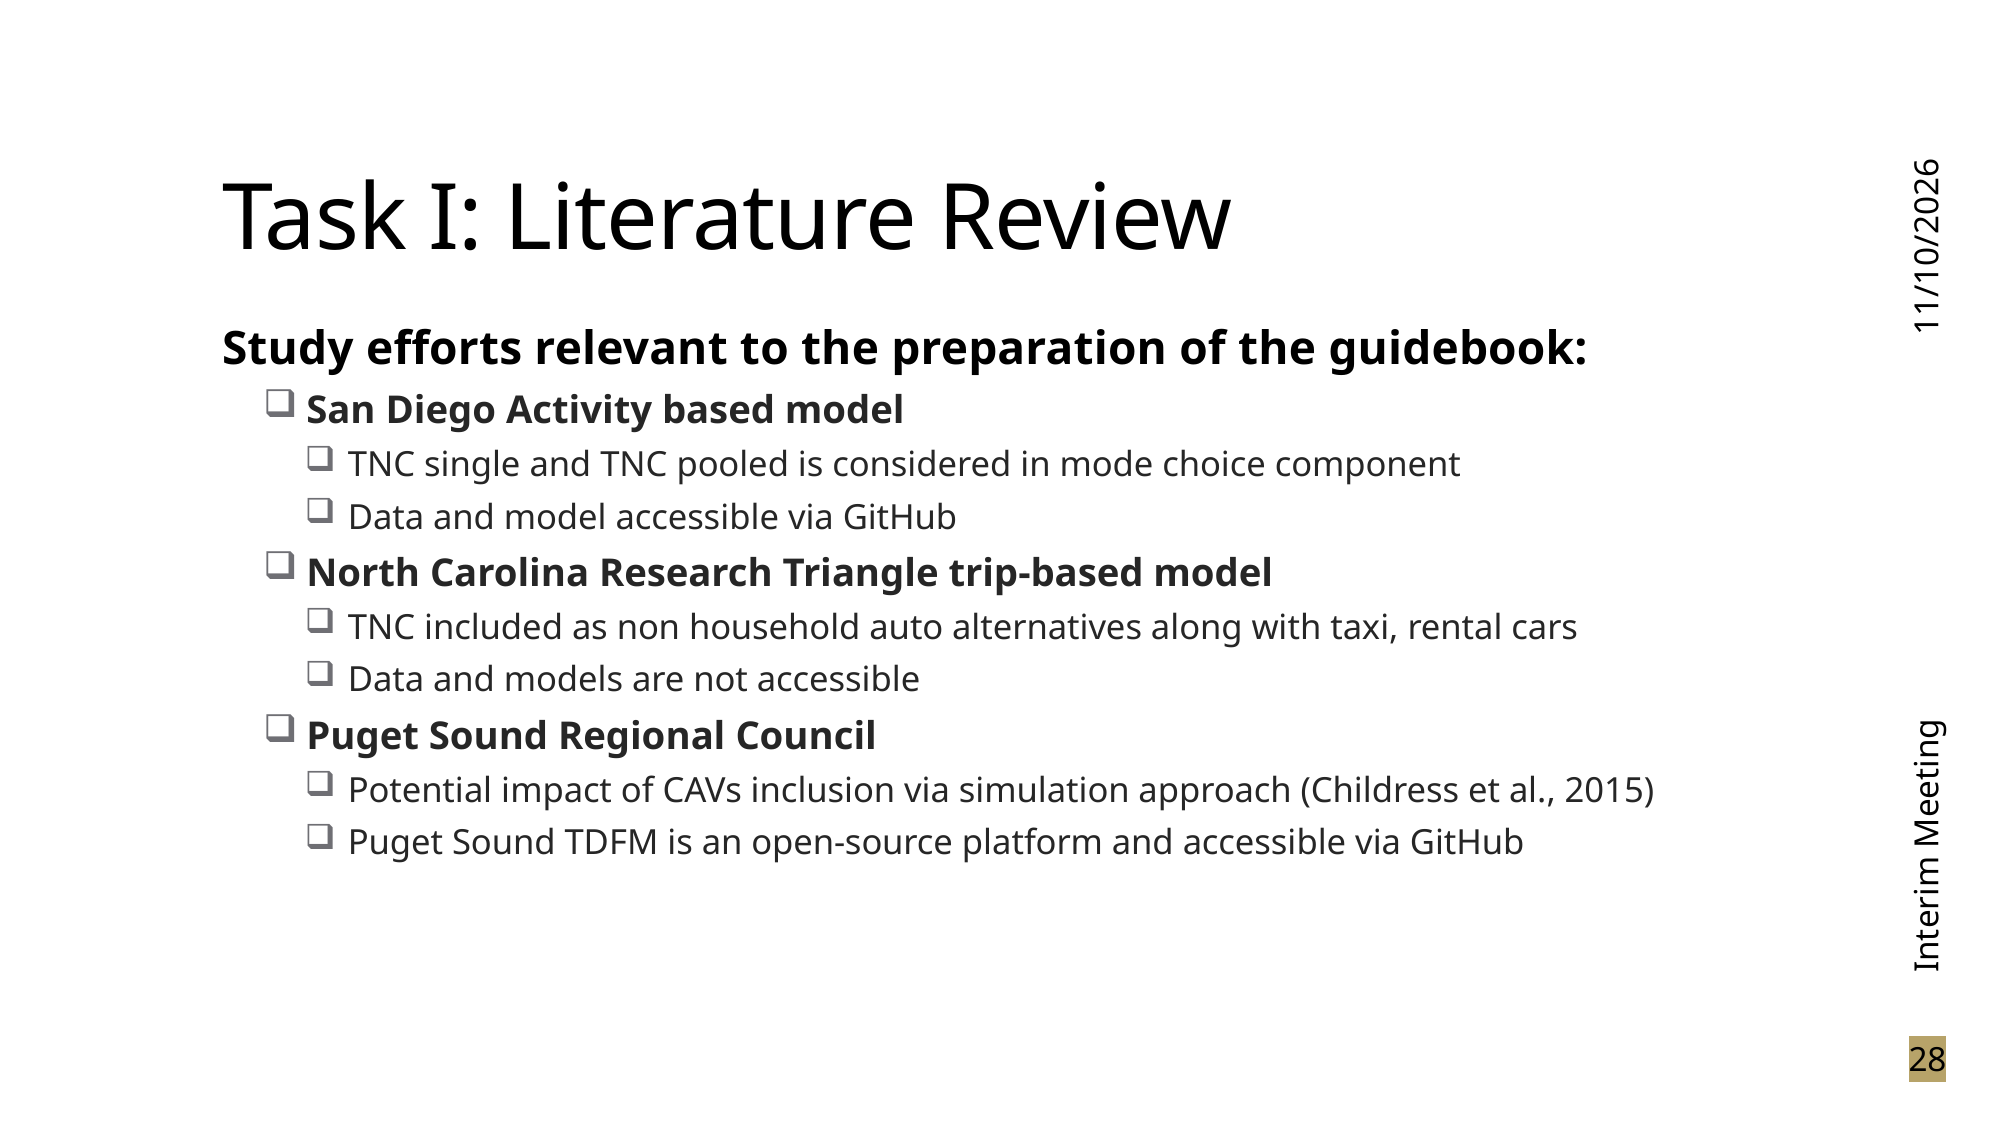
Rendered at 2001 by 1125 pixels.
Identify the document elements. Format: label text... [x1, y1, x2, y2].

footer Interim Meeting [1897, 400, 1958, 988]
title Task I: Literature Review [206, 60, 1797, 278]
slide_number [1897, 37, 1958, 351]
text_box Study efforts relevant to the preparation of the guidebook: San Diego Activity based model TNC single and TNC pooled is considered in mode choice component Data and model accessible via GitHub North Carolina Research Triangle trip-based model TNC included as non household auto alternatives along with taxi, rental cars Data and models are not accessible Puget Sound Regional Council Potential impact of CAVs inclusion via simulation approach (Childress et al., 2015) Puget Sound TDFM is an open-source platform and accessible via GitHub [206, 299, 1863, 910]
slide_number 28 [1852, 1012, 2000, 1110]
